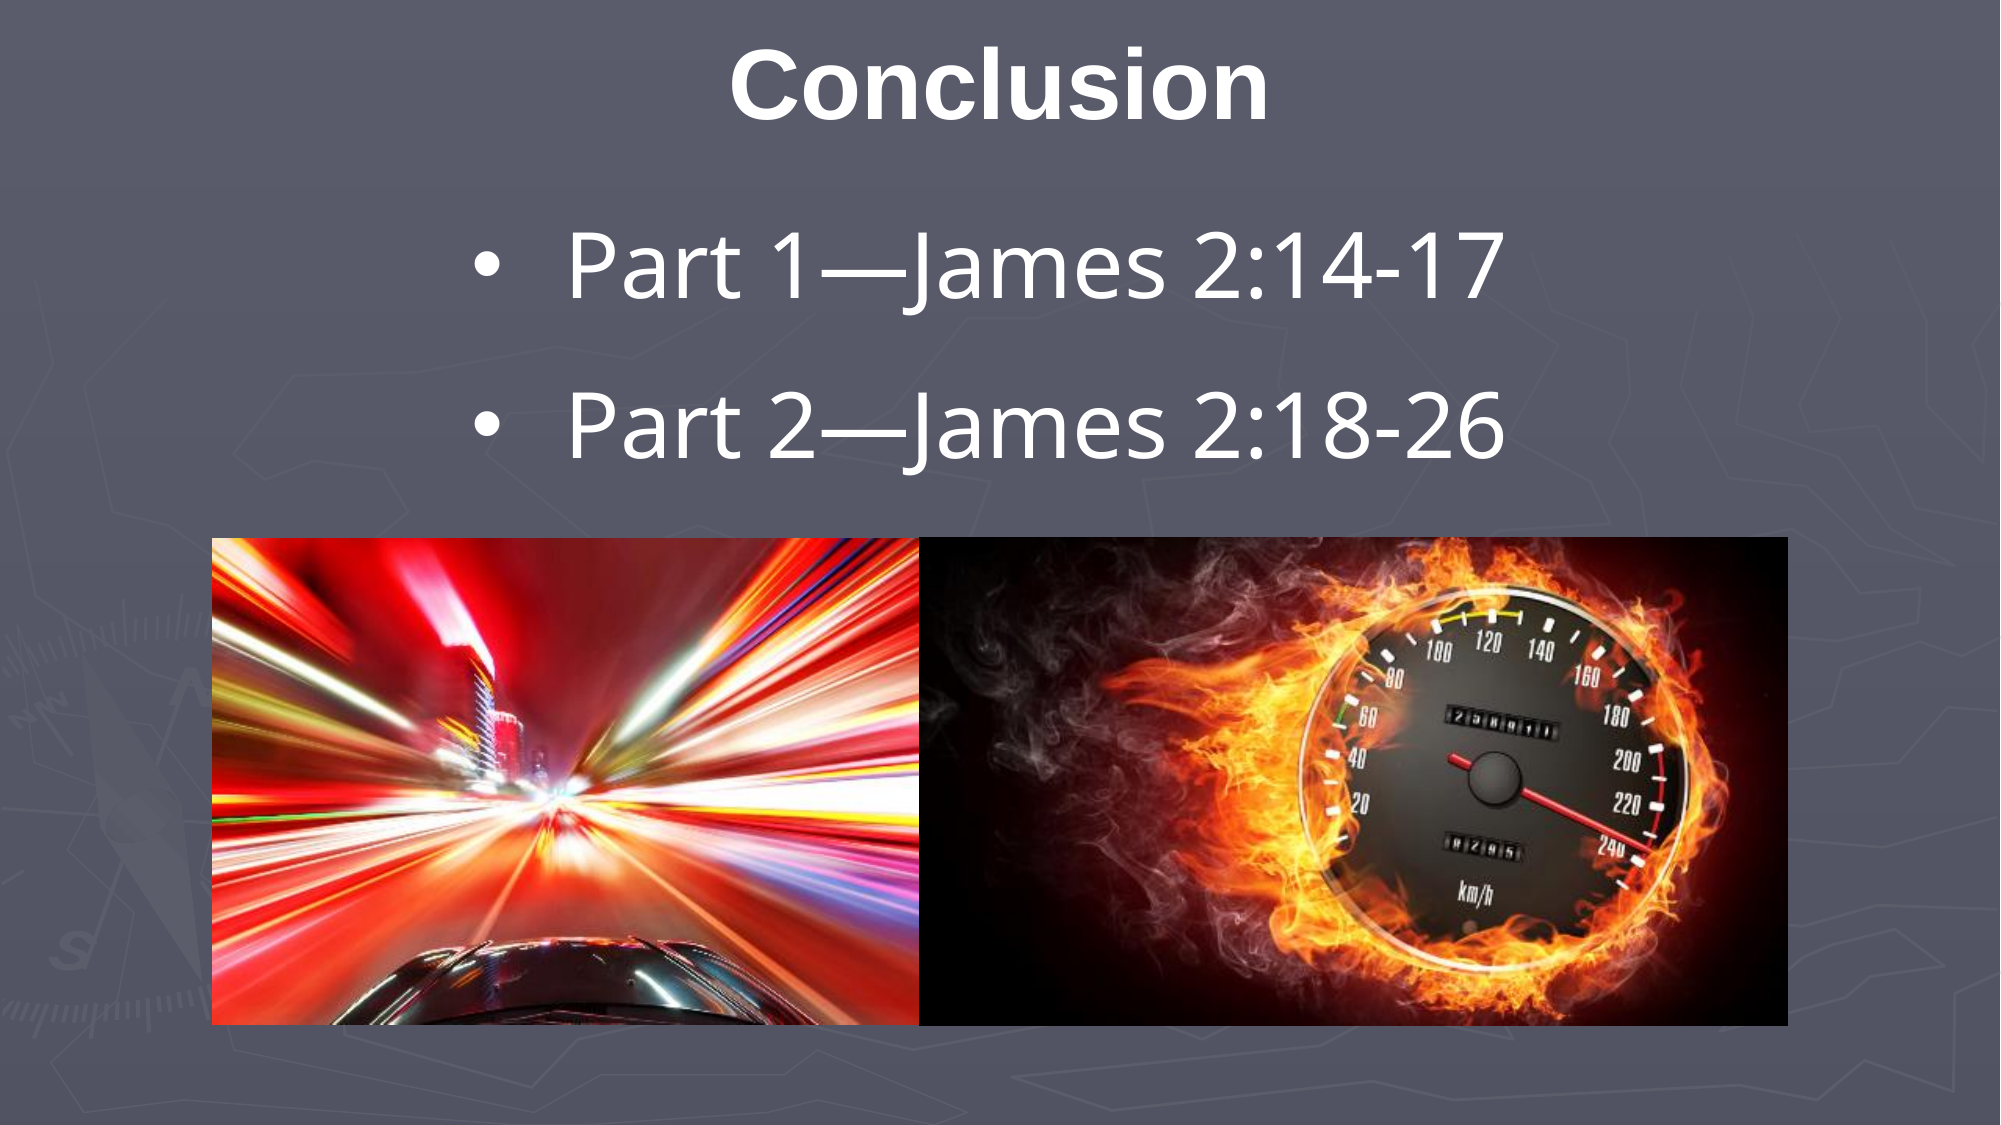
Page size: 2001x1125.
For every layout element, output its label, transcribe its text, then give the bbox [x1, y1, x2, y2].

text_box Part 1—James 2:14-17 Part 2—James 2:18-26 [456, 200, 1544, 485]
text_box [212, 537, 1788, 1026]
text_box Conclusion [0, 12, 2000, 148]
